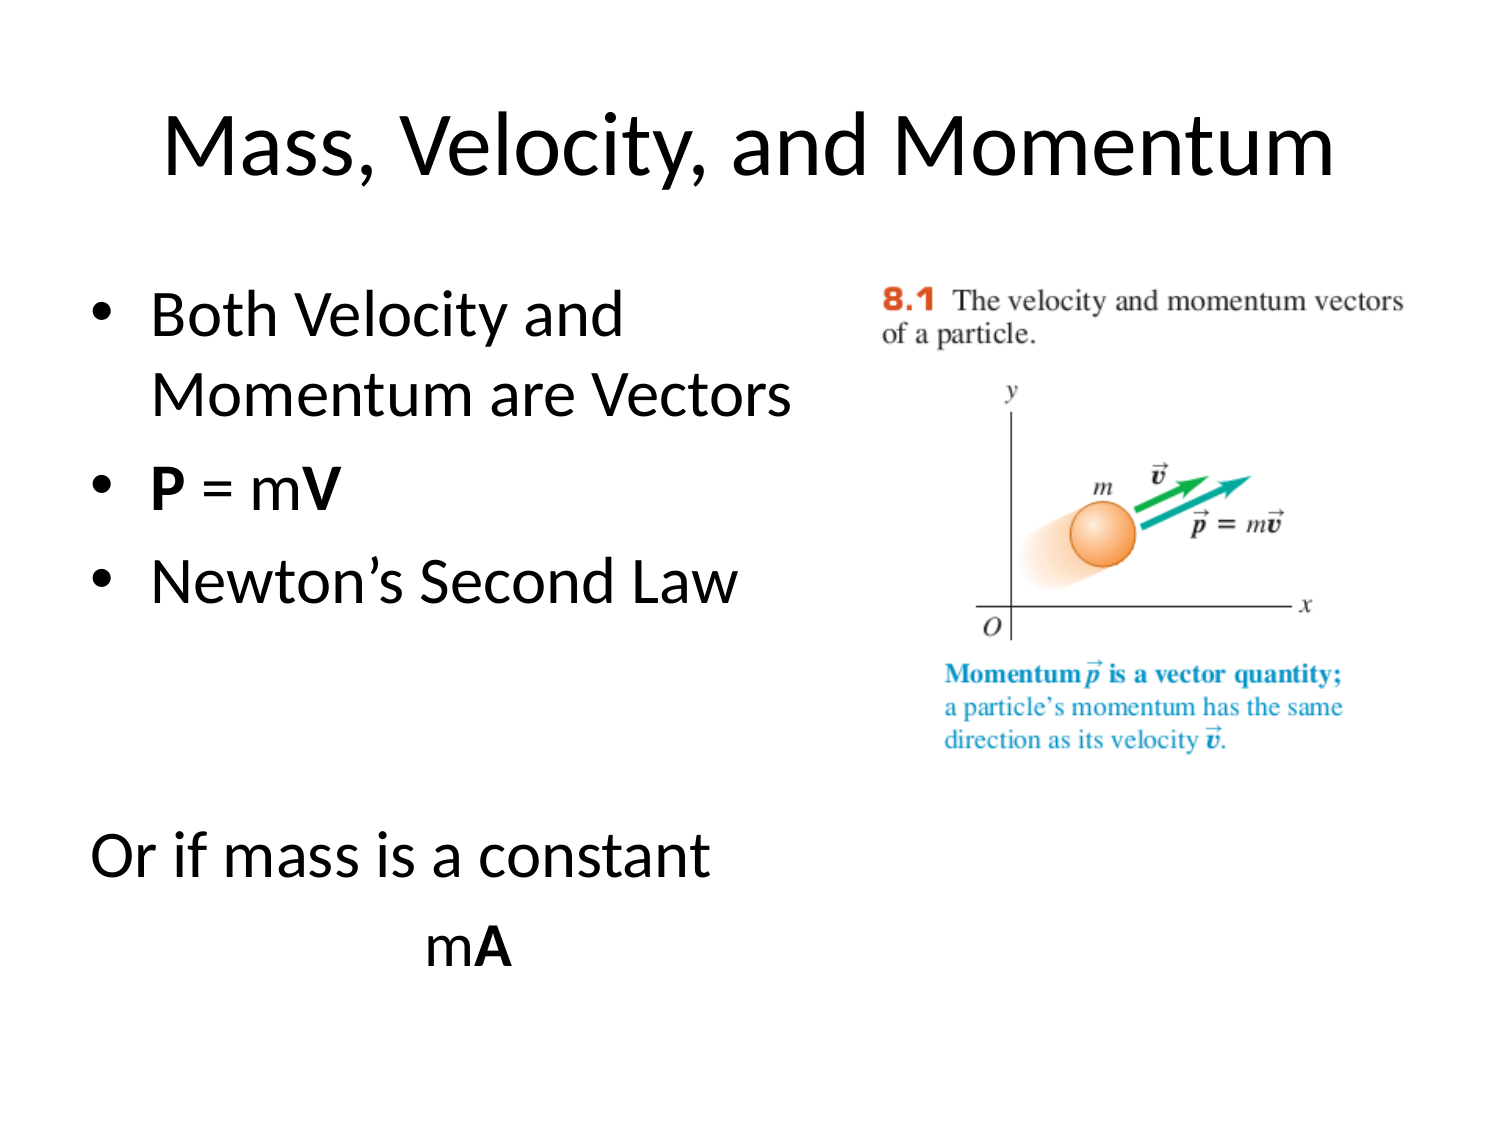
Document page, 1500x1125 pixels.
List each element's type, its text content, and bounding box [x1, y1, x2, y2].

title Mass, Velocity, and Momentum [75, 45, 1425, 233]
picture [862, 262, 1419, 776]
